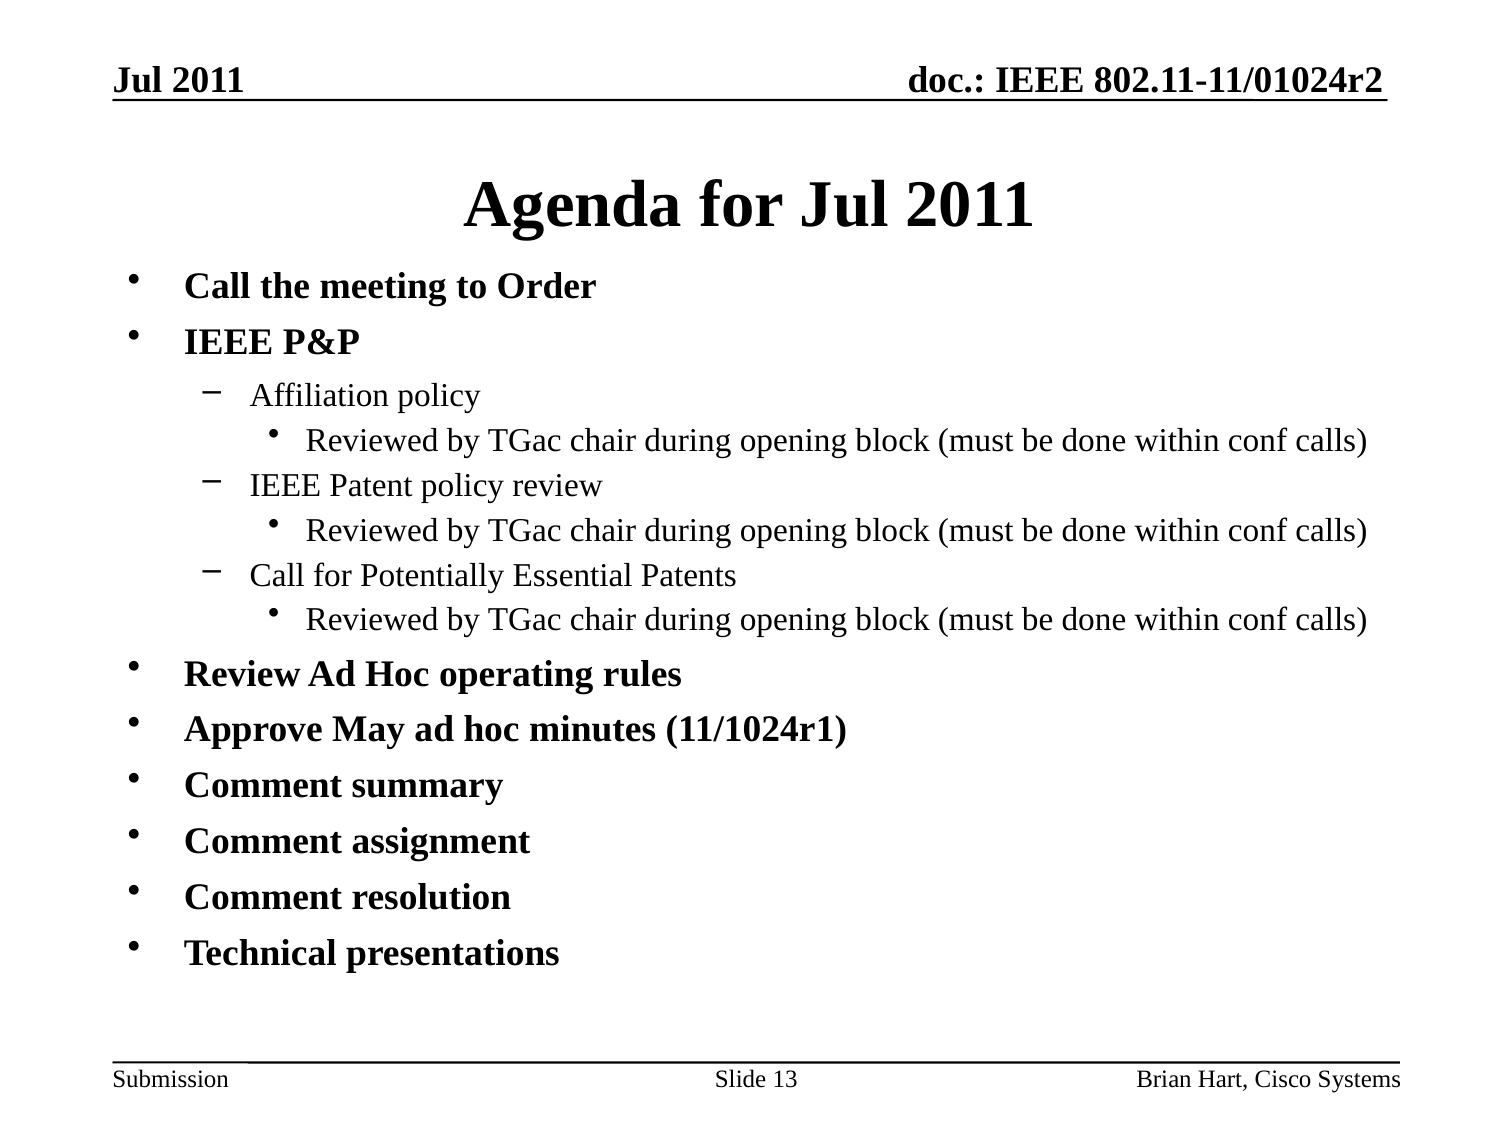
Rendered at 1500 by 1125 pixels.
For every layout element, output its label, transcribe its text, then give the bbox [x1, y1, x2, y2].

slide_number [112, 54, 247, 101]
slide_number Slide 13 [712, 1061, 800, 1093]
list Call the meeting to Order IEEE P&P Affiliation policy Reviewed by TGac chair during opening block (must be done within conf calls) IEEE Patent policy review Reviewed by TGac chair during opening block (must be done within conf calls) Call for Potentially Essential Patents Reviewed by TGac chair during opening block (must be done within conf calls) Review Ad Hoc operating rules Approve May ad hoc minutes (11/1024r1) Comment summary Comment assignment Comment resolution Technical presentations [112, 262, 1388, 938]
title Agenda for Jul 2011 [112, 112, 1388, 262]
footer Brian Hart, Cisco Systems [1133, 1061, 1402, 1093]
